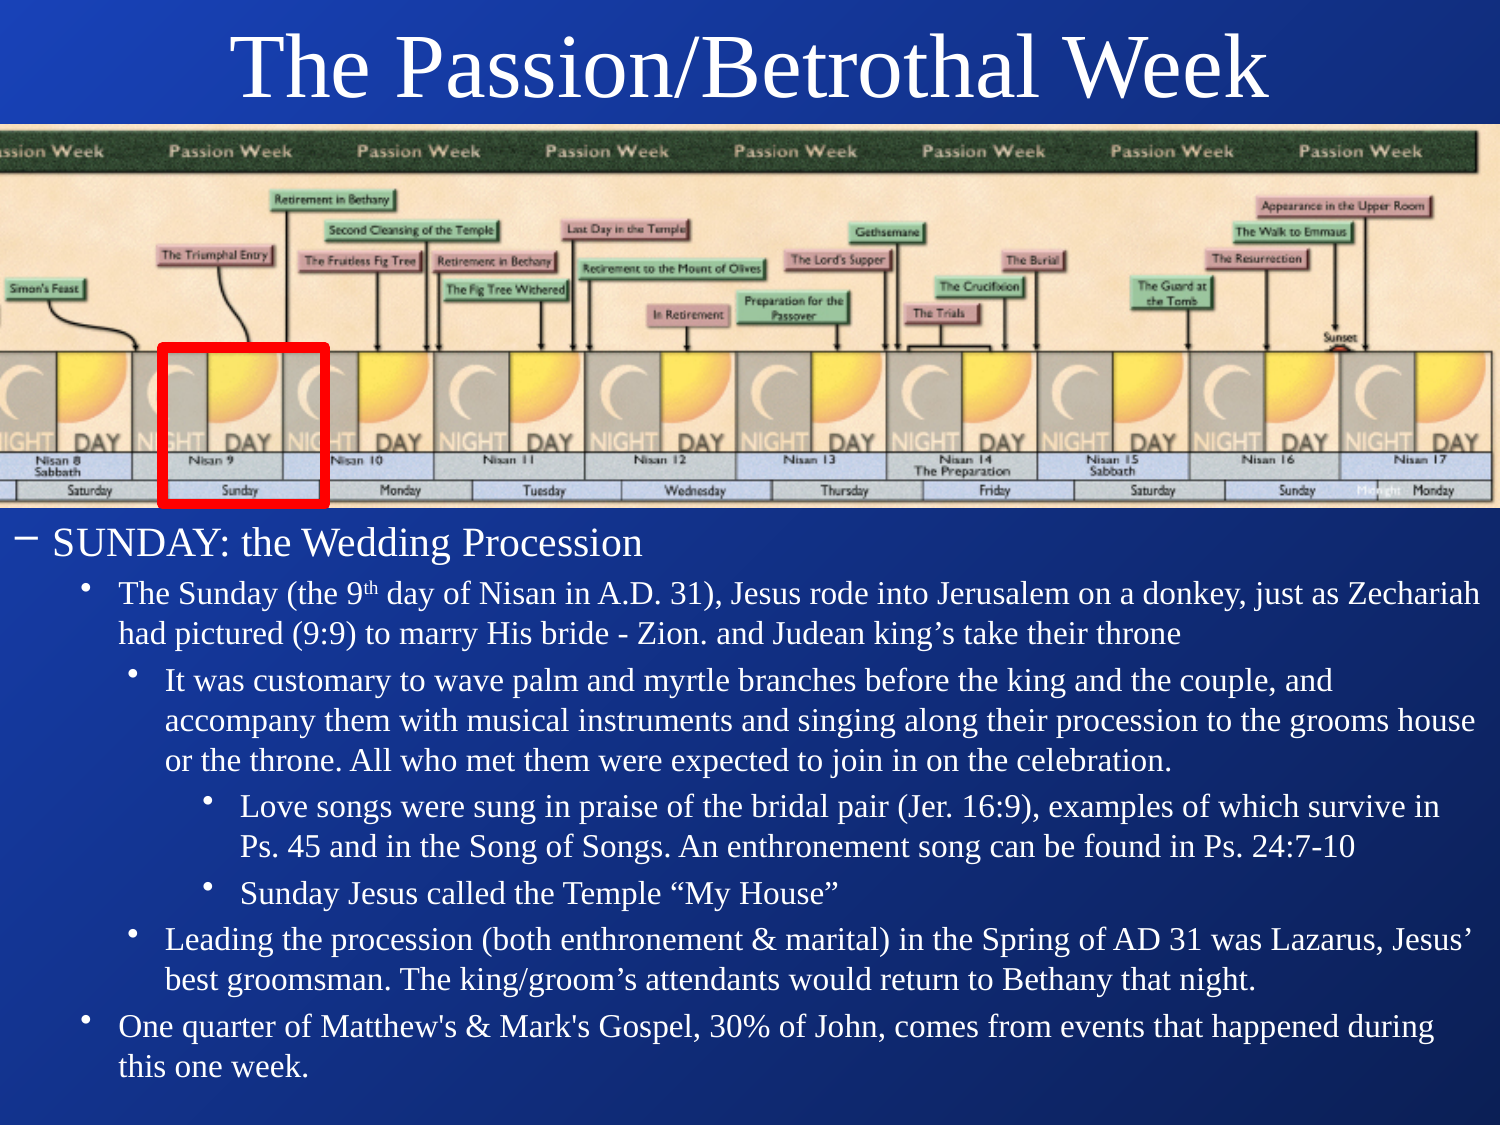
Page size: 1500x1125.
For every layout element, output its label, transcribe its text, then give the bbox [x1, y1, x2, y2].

title The Passion/Betrothal Week [0, 0, 1500, 122]
text_box SUNDAY: the Wedding Procession The Sunday (the 9th day of Nisan in A.D. 31), Jesus rode into Jerusalem on a donkey, just as Zechariah had pictured (9:9) to marry His bride - Zion. and Judean king’s take their throne It was customary to wave palm and myrtle branches before the king and the couple, and accompany them with musical instruments and singing along their procession to the grooms house or the throne. All who met them were expected to join in on the celebration. Love songs were sung in praise of the bridal pair (Jer. 16:9), examples of which survive in Ps. 45 and in the Song of Songs. An enthronement song can be found in Ps. 24:7-10 Sunday Jesus called the Temple “My House” Leading the procession (both enthronement & marital) in the Spring of AD 31 was Lazarus, Jesus’ best groomsman. The king/groom’s attendants would return to Bethany that night. One quarter of Matthew's & Mark's Gospel, 30% of John, comes from events that happened during this one week. [0, 515, 1500, 1125]
picture [0, 124, 1500, 508]
